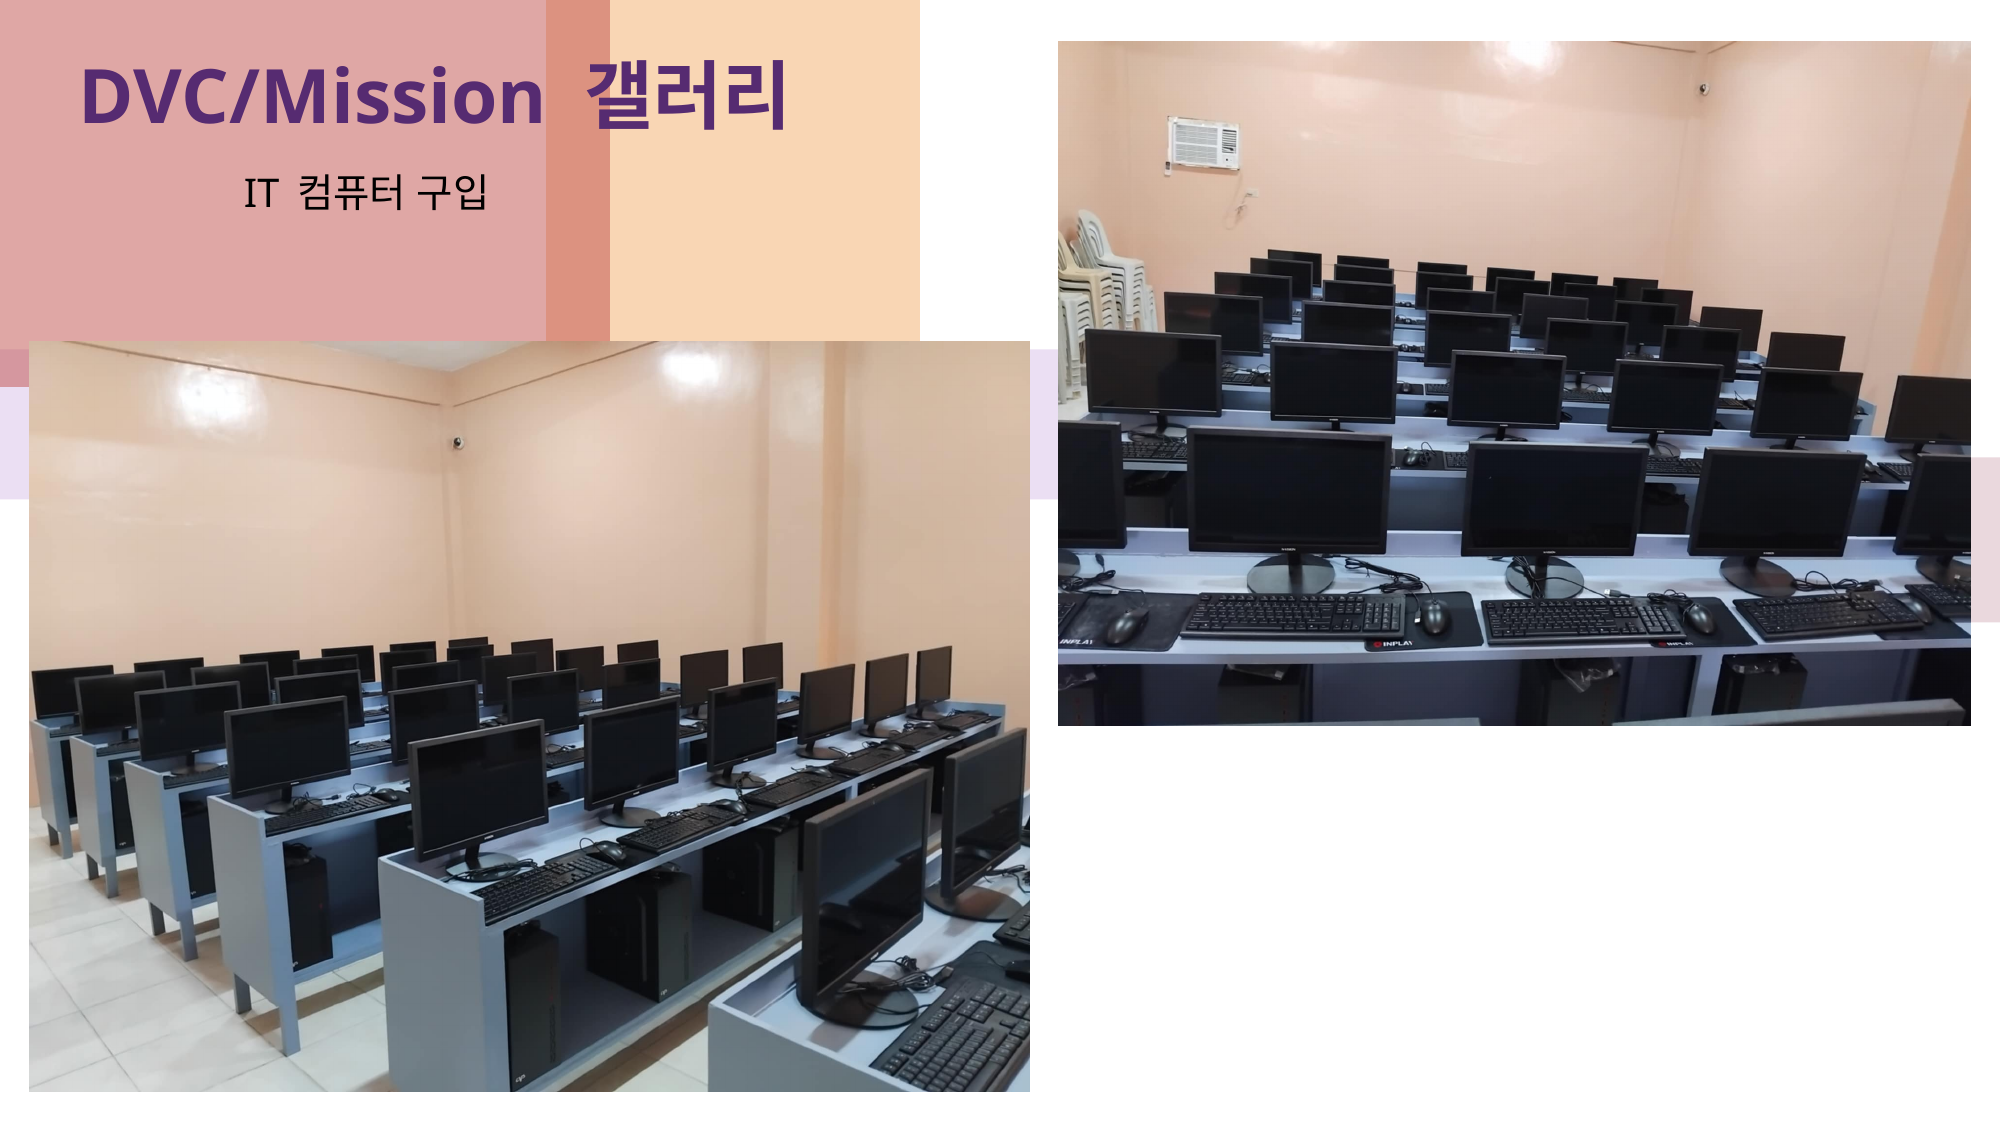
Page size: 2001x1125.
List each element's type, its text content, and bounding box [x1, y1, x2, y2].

picture [29, 341, 1031, 1092]
title DVC/Mission 갤러리 [63, 41, 1000, 181]
subtitle IT 컴퓨터 구입 [66, 160, 505, 223]
picture [1057, 41, 1971, 726]
